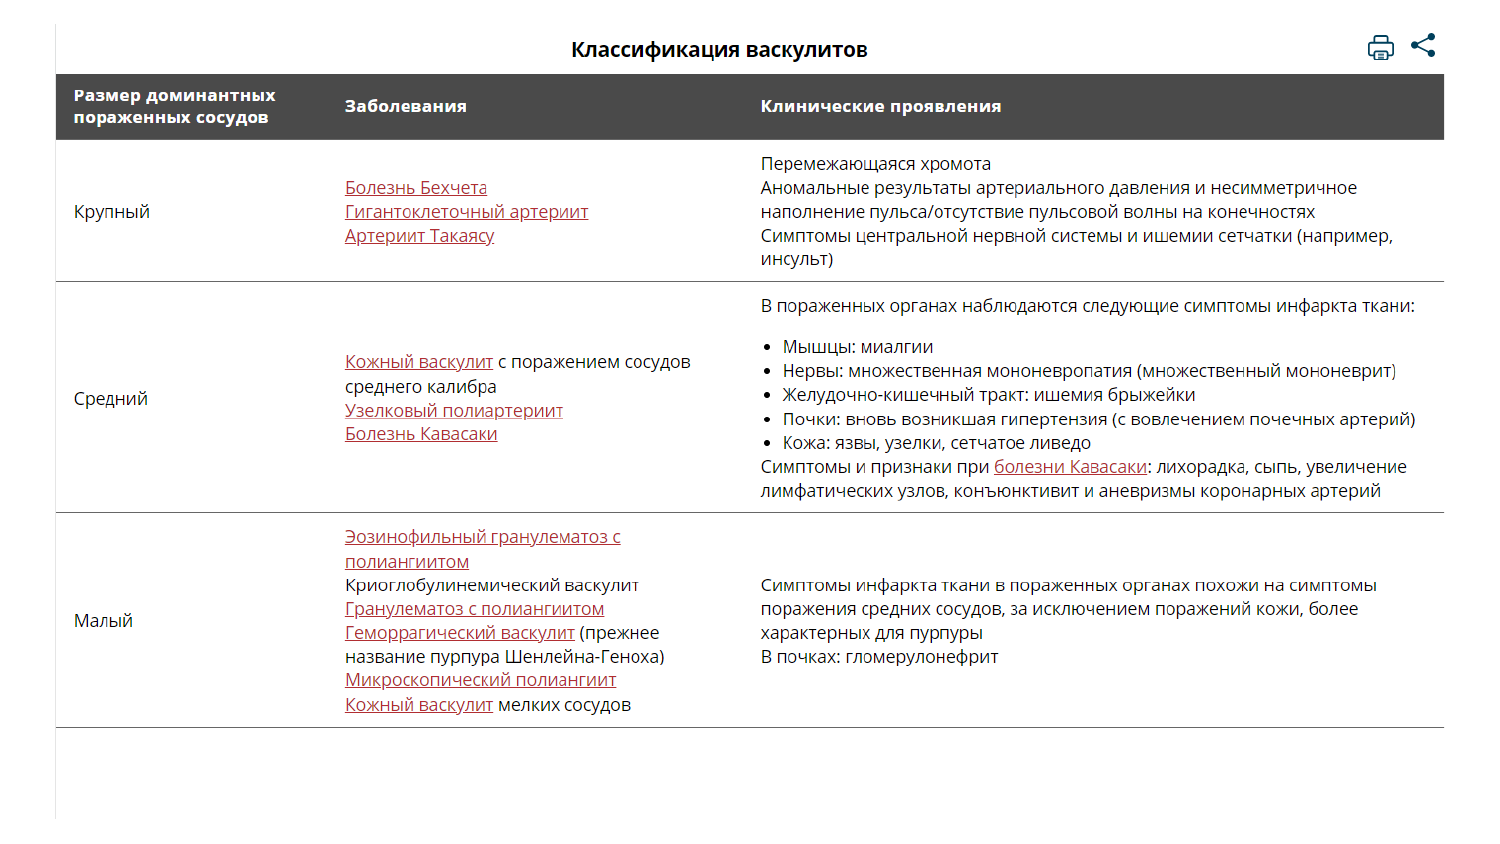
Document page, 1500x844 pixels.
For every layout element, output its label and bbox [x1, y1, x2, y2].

picture [55, 24, 1445, 820]
